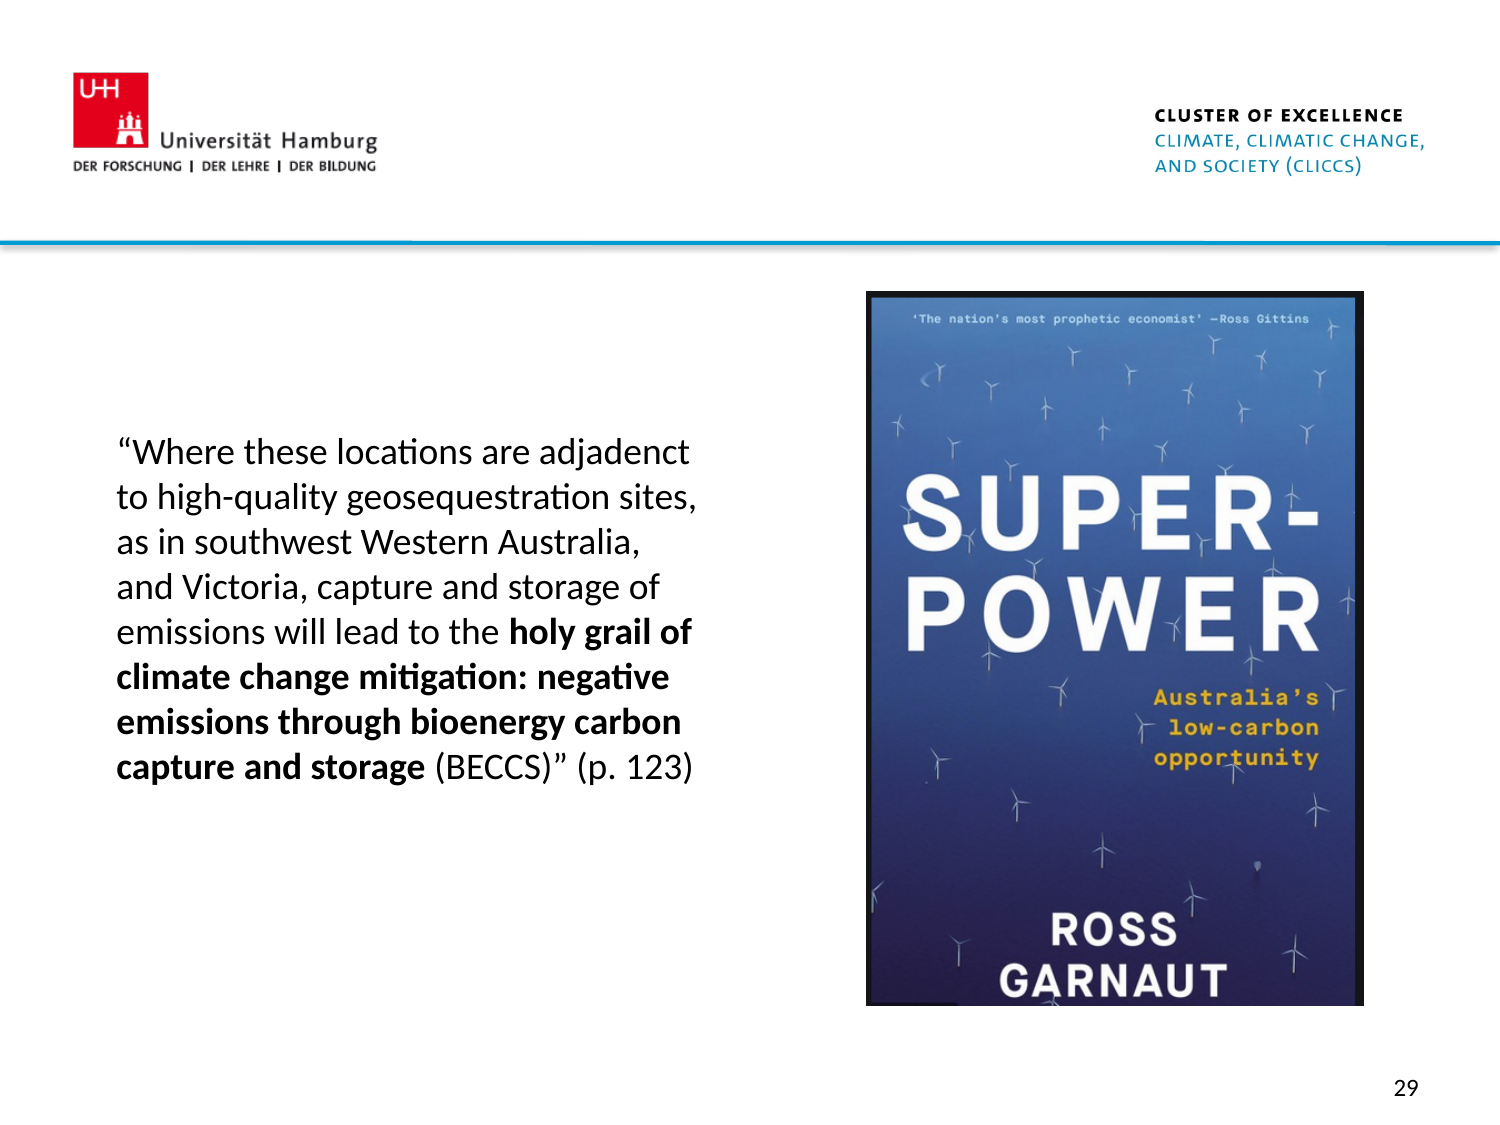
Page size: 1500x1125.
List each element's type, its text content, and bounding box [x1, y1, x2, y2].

text_box “Where these locations are adjadenct to high-quality geosequestration sites, as in southwest Western Australia, and Victoria, capture and storage of emissions will lead to the holy grail of climate change mitigation: negative emissions through bioenergy carbon capture and storage (BECCS)” (p. 123) [101, 419, 716, 794]
slide_number 29 [1234, 1056, 1434, 1117]
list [865, 290, 1364, 1006]
picture [1154, 108, 1424, 177]
